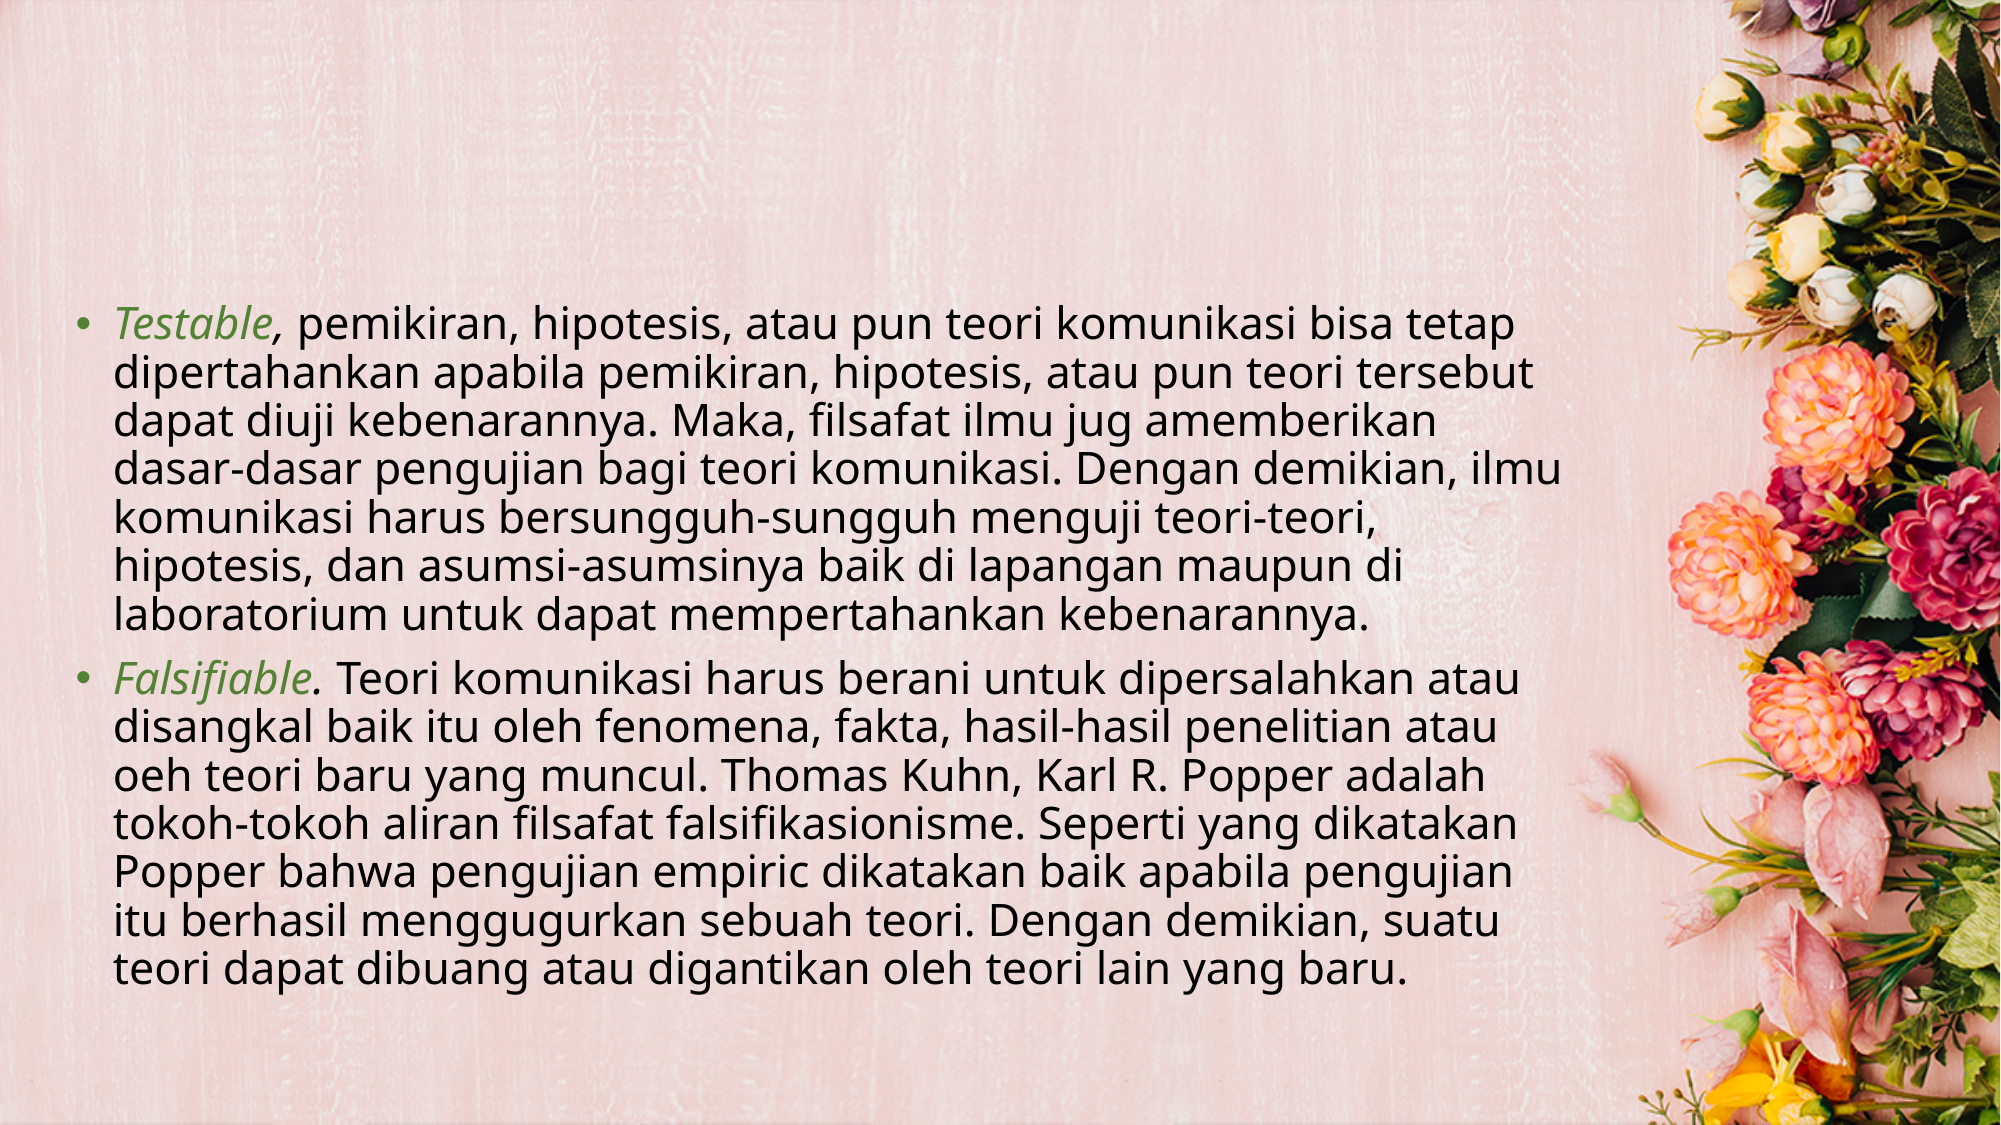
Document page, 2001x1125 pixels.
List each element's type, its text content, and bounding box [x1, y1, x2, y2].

picture [0, 0, 2001, 1125]
list Testable, pemikiran, hipotesis, atau pun teori komunikasi bisa tetap dipertahankan apabila pemikiran, hipotesis, atau pun teori tersebut dapat diuji kebenarannya. Maka, filsafat ilmu jug amemberikan dasar-dasar pengujian bagi teori komunikasi. Dengan demikian, ilmu komunikasi harus bersungguh-sungguh menguji teori-teori, hipotesis, dan asumsi-asumsinya baik di lapangan maupun di laboratorium untuk dapat mempertahankan kebenarannya. Falsifiable. Teori komunikasi harus berani untuk dipersalahkan atau disangkal baik itu oleh fenomena, fakta, hasil-hasil penelitian atau oeh teori baru yang muncul. Thomas Kuhn, Karl R. Popper adalah tokoh-tokoh aliran filsafat falsifikasionisme. Seperti yang dikatakan Popper bahwa pengujian empiric dikatakan baik apabila pengujian itu berhasil menggugurkan sebuah teori. Dengan demikian, suatu teori dapat dibuang atau digantikan oleh teori lain yang baru. [60, 293, 1581, 1014]
